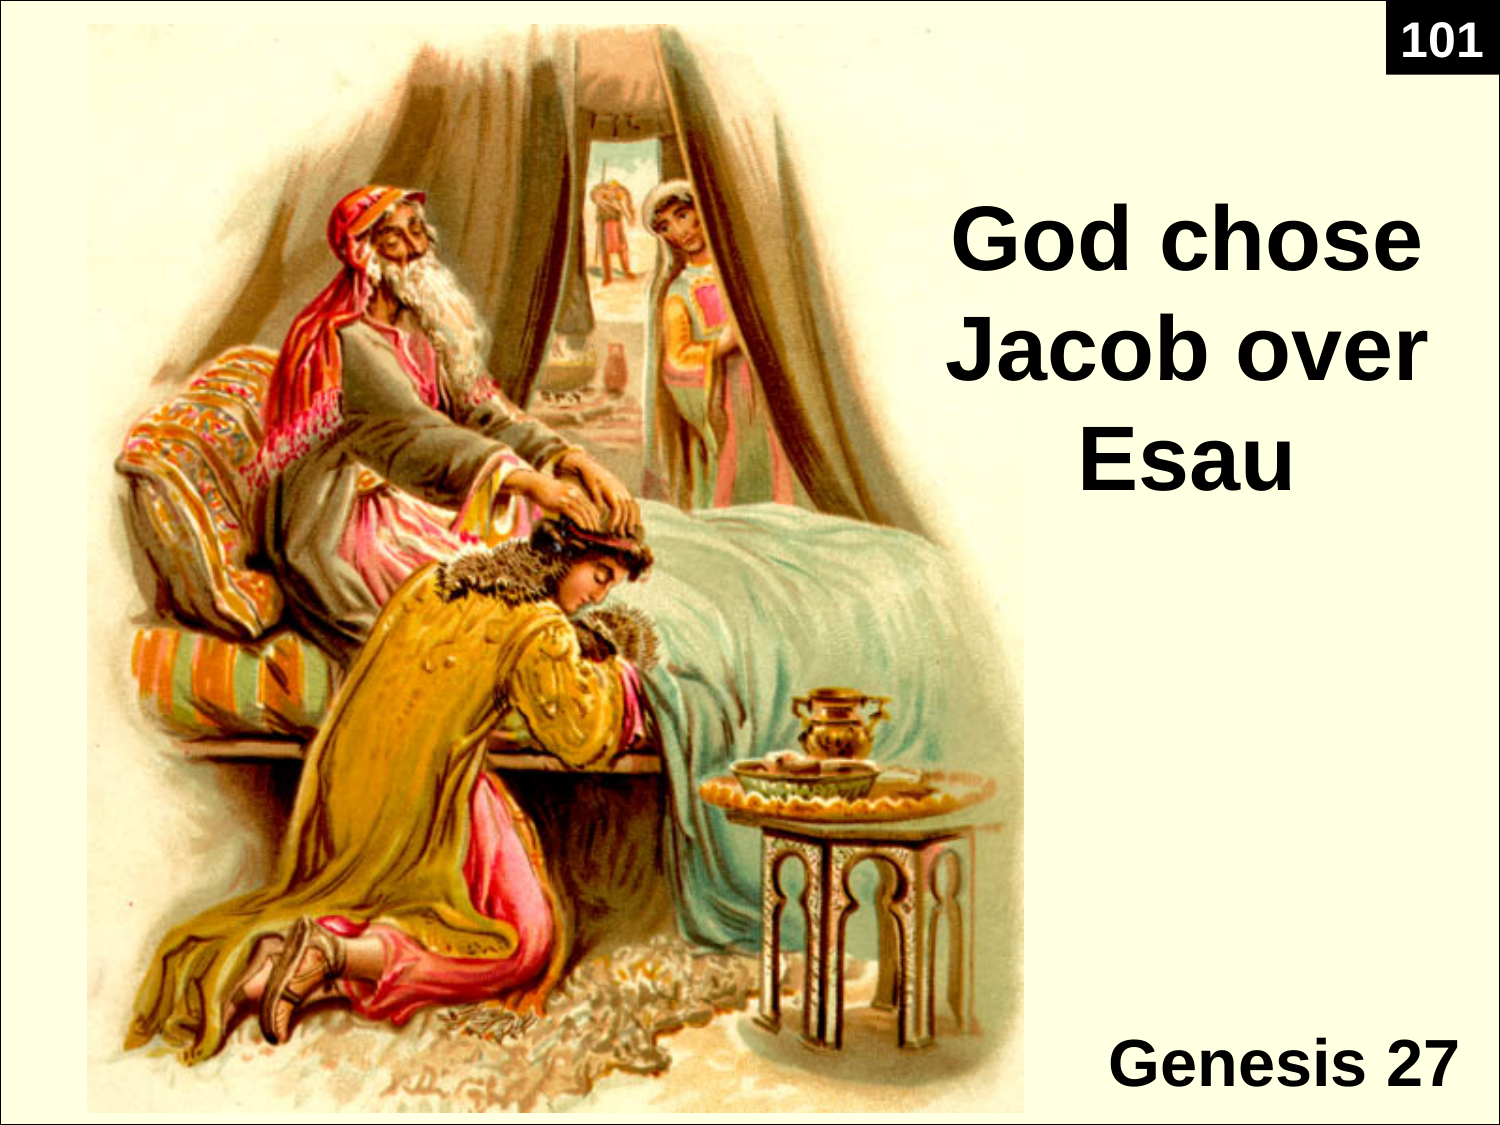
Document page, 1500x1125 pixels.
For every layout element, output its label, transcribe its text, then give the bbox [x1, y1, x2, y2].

picture [87, 24, 1024, 1113]
text_box [0, 0, 1500, 1125]
title God chose Jacob over Esau [1028, 172, 1463, 516]
text_box 101 [1386, 0, 1500, 75]
text_box Genesis 27 [1028, 1012, 1475, 1108]
